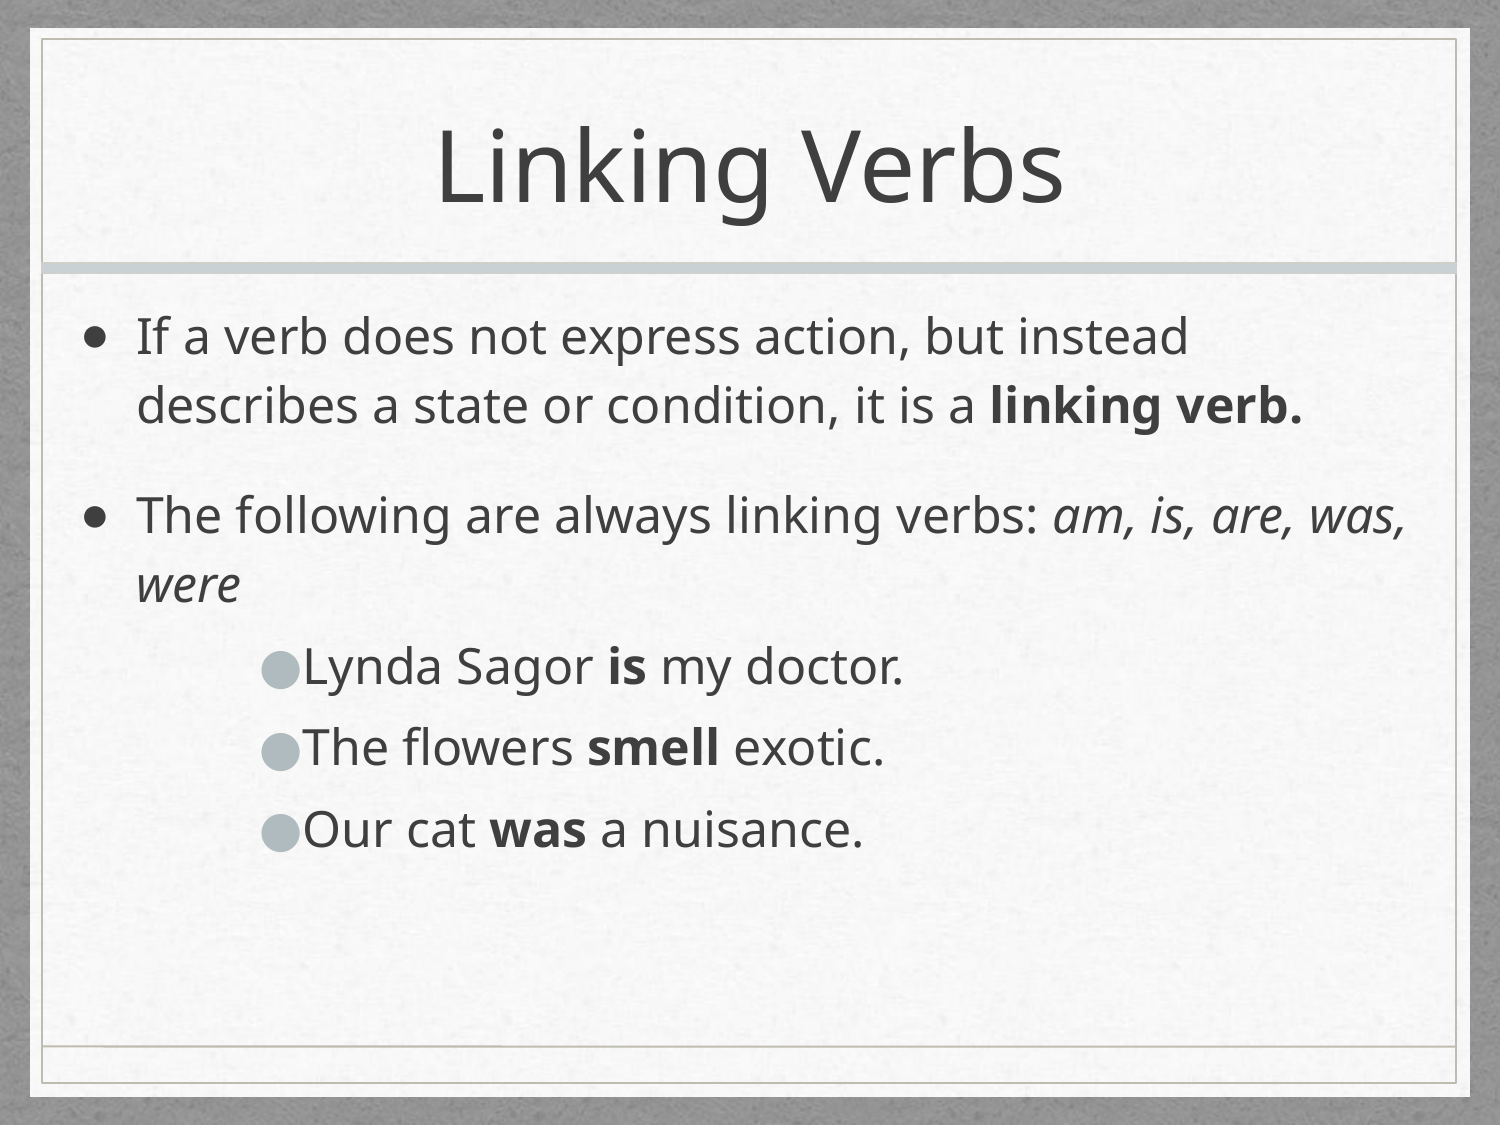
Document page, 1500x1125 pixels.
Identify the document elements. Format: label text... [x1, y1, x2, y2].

title Linking Verbs [147, 52, 1353, 273]
list If a verb does not express action, but instead describes a state or condition, it is a linking verb. The following are always linking verbs: am, is, are, was, were Lynda Sagor is my doctor. The flowers smell exotic. Our cat was a nuisance. [64, 287, 1442, 1035]
picture [0, 0, 1500, 1125]
